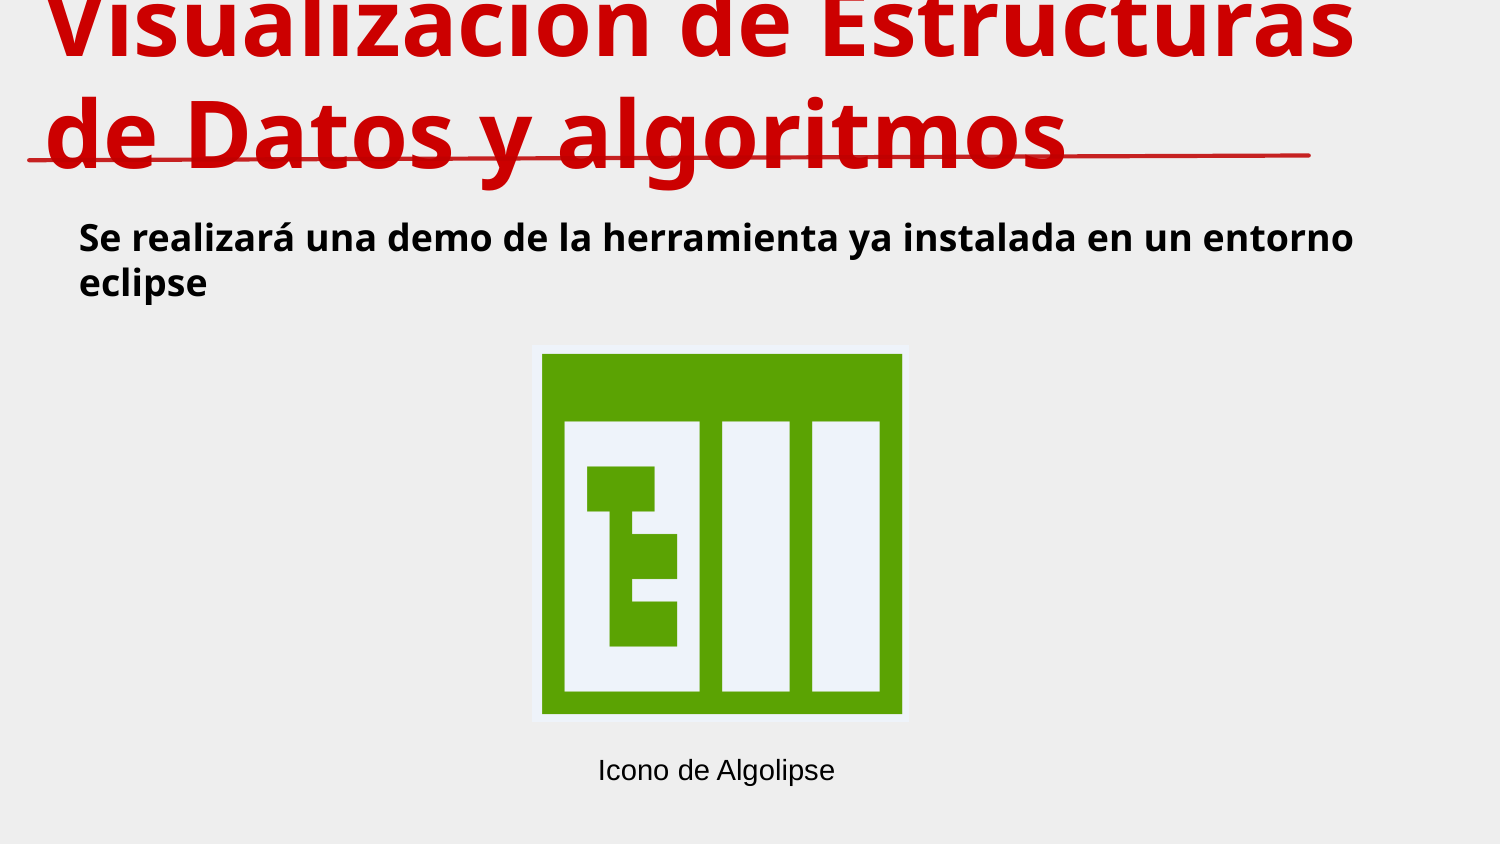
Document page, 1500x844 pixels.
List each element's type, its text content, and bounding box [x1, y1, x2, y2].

picture [532, 345, 909, 722]
title Visualización de Estructuras de Datos y algoritmos [29, 33, 1500, 117]
text_box Icono de Algolipse [582, 736, 859, 794]
text_box Se realizará una demo de la herramienta ya instalada en un entorno eclipse [63, 199, 1428, 283]
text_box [28, 155, 1309, 161]
